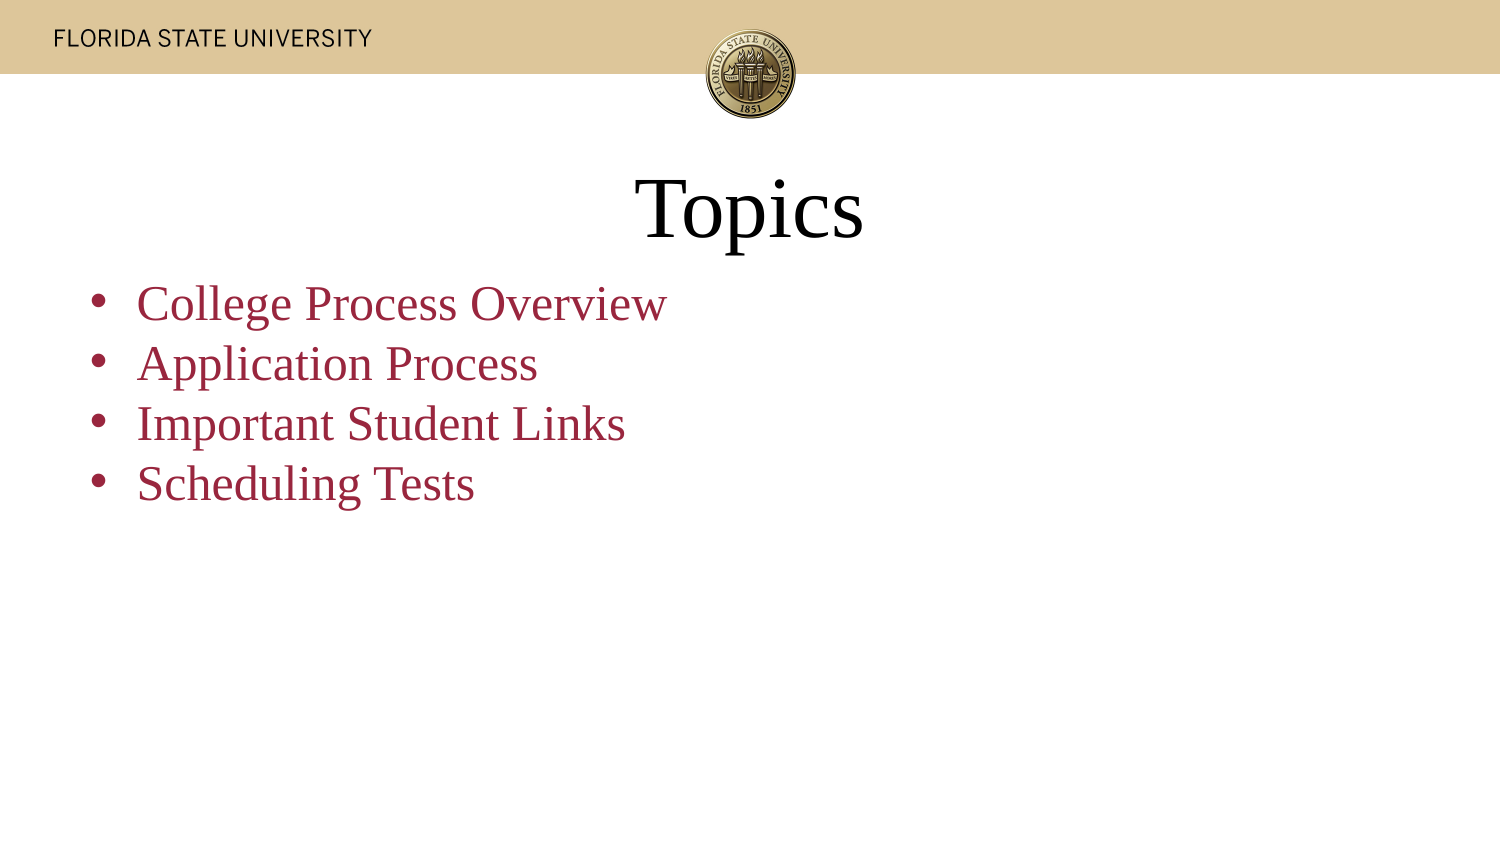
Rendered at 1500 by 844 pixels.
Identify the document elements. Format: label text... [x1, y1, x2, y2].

text_box College Process Overview Application Process Important Student Links Scheduling Tests [75, 262, 1447, 563]
picture [0, 0, 1500, 844]
title Topics [75, 143, 1425, 262]
